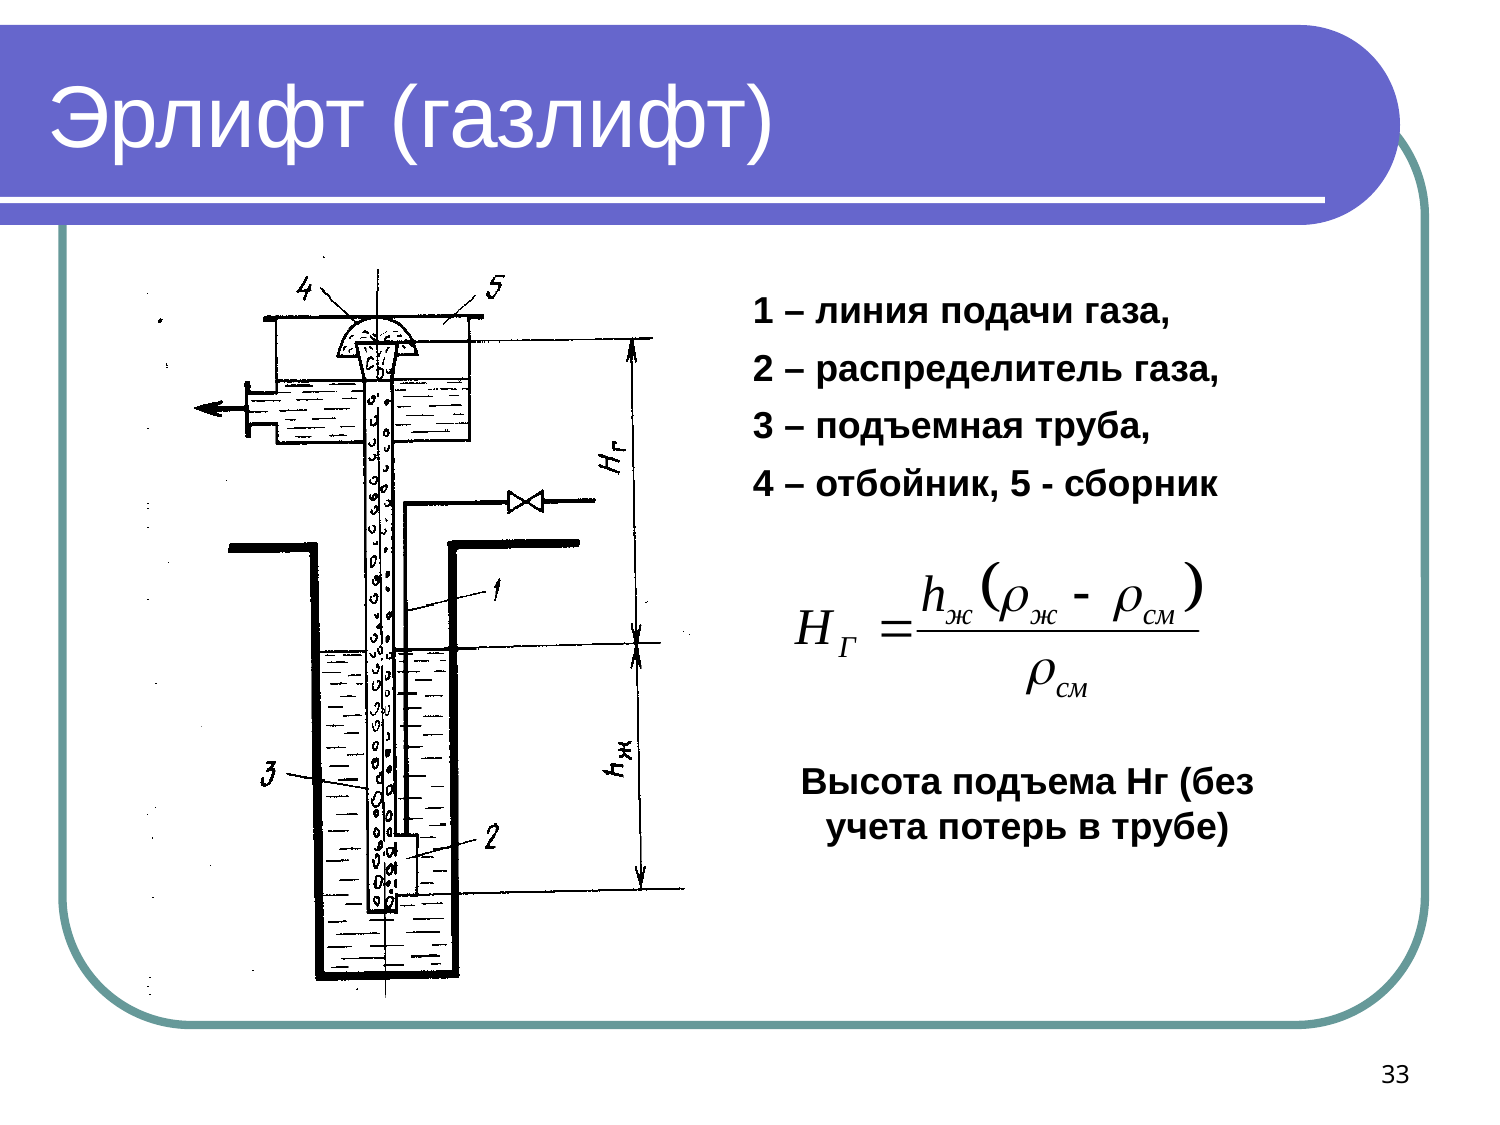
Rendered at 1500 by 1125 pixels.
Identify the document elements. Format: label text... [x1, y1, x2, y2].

picture [147, 255, 697, 1000]
text_box 1 – линия подачи газа, 2 – распределитель газа, 3 – подъемная труба, 4 – отбойник, 5 - сборник [738, 278, 1256, 512]
text_box Высота подъема Нг (без учета потерь в трубе) [738, 749, 1317, 912]
slide_number 33 [1074, 1024, 1426, 1101]
title Эрлифт (газлифт) [32, 37, 1347, 188]
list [785, 562, 1211, 709]
